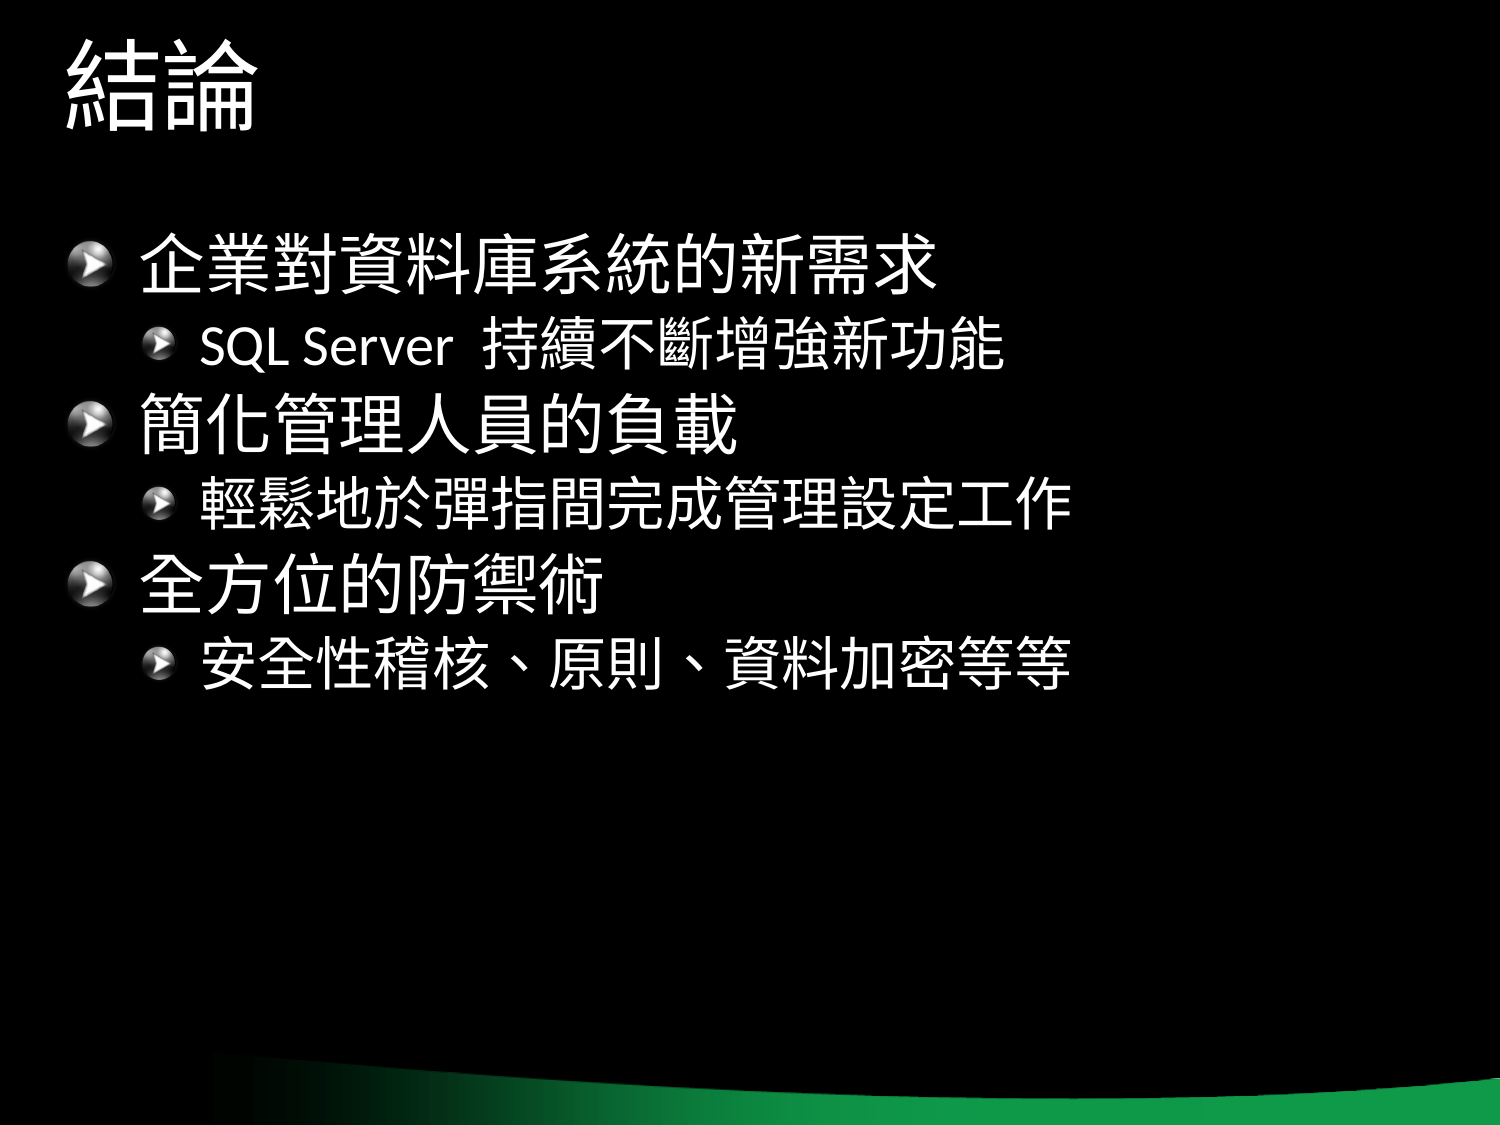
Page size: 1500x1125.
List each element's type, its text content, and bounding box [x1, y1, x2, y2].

title 結論 [63, 37, 1438, 147]
list 企業對資料庫系統的新需求 SQL Server 持續不斷增強新功能 簡化管理人員的負載 輕鬆地於彈指間完成管理設定工作 全方位的防禦術 安全性稽核、原則、資料加密等等 [62, 231, 1438, 727]
picture [0, 0, 1500, 1125]
